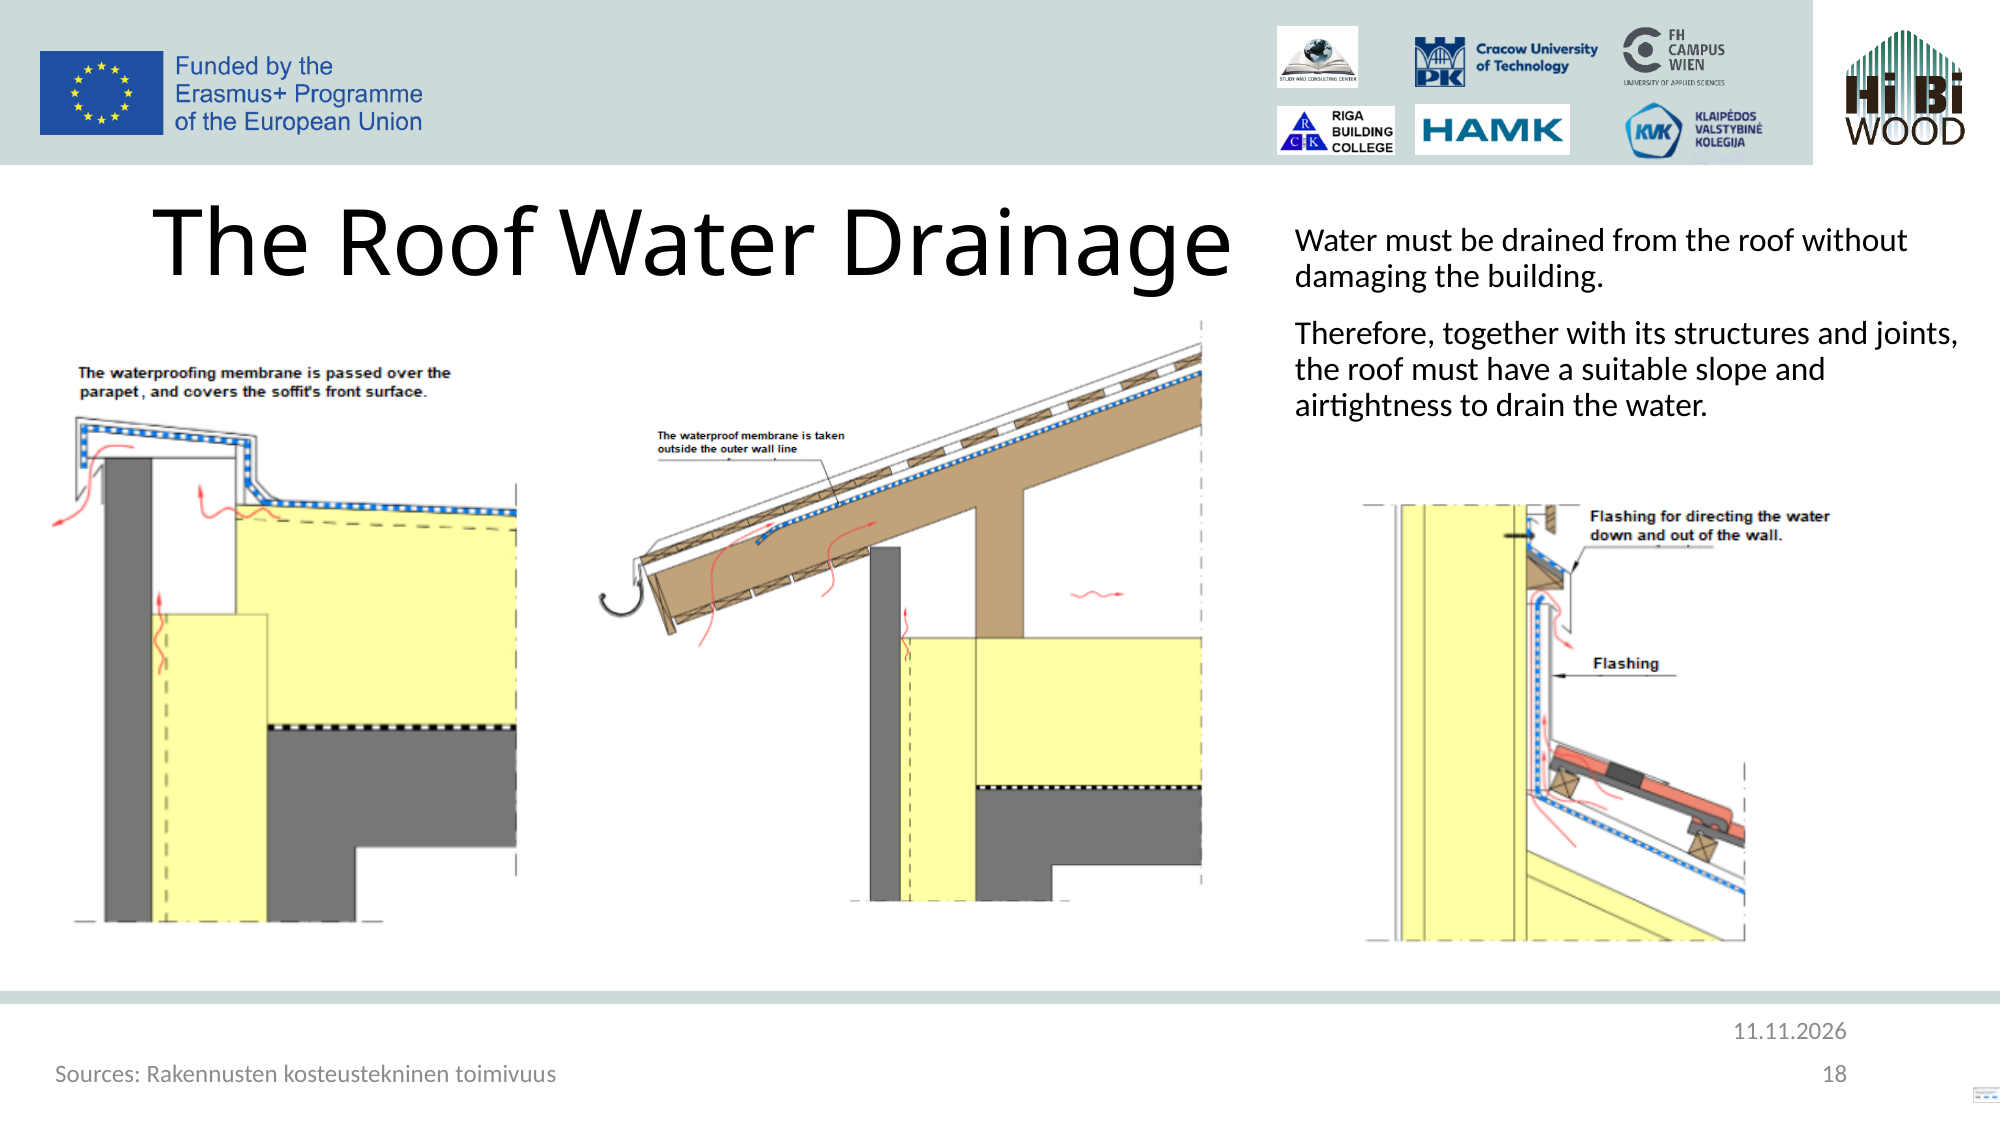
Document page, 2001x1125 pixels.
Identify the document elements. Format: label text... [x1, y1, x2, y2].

footer Sources: Rakennusten kosteustekninen toimivuus [40, 1042, 716, 1103]
picture [1277, 106, 1395, 155]
picture [52, 347, 528, 960]
picture [1974, 1088, 2000, 1102]
picture [1277, 26, 1359, 88]
picture [1621, 25, 1726, 87]
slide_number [1412, 999, 1863, 1042]
picture [40, 51, 422, 135]
list Water must be drained from the roof without damaging the building. Therefore, together with its structures and joints, the roof must have a suitable slope and airtightness to drain the water. [1280, 215, 1987, 460]
slide_number 18 [1412, 1042, 1863, 1103]
title The Roof Water Drainage [137, 188, 1863, 316]
picture [1621, 97, 1766, 171]
picture [1415, 37, 1598, 87]
picture [1332, 492, 1863, 968]
picture [1415, 104, 1570, 155]
picture [1820, 11, 1987, 168]
picture [572, 315, 1235, 908]
